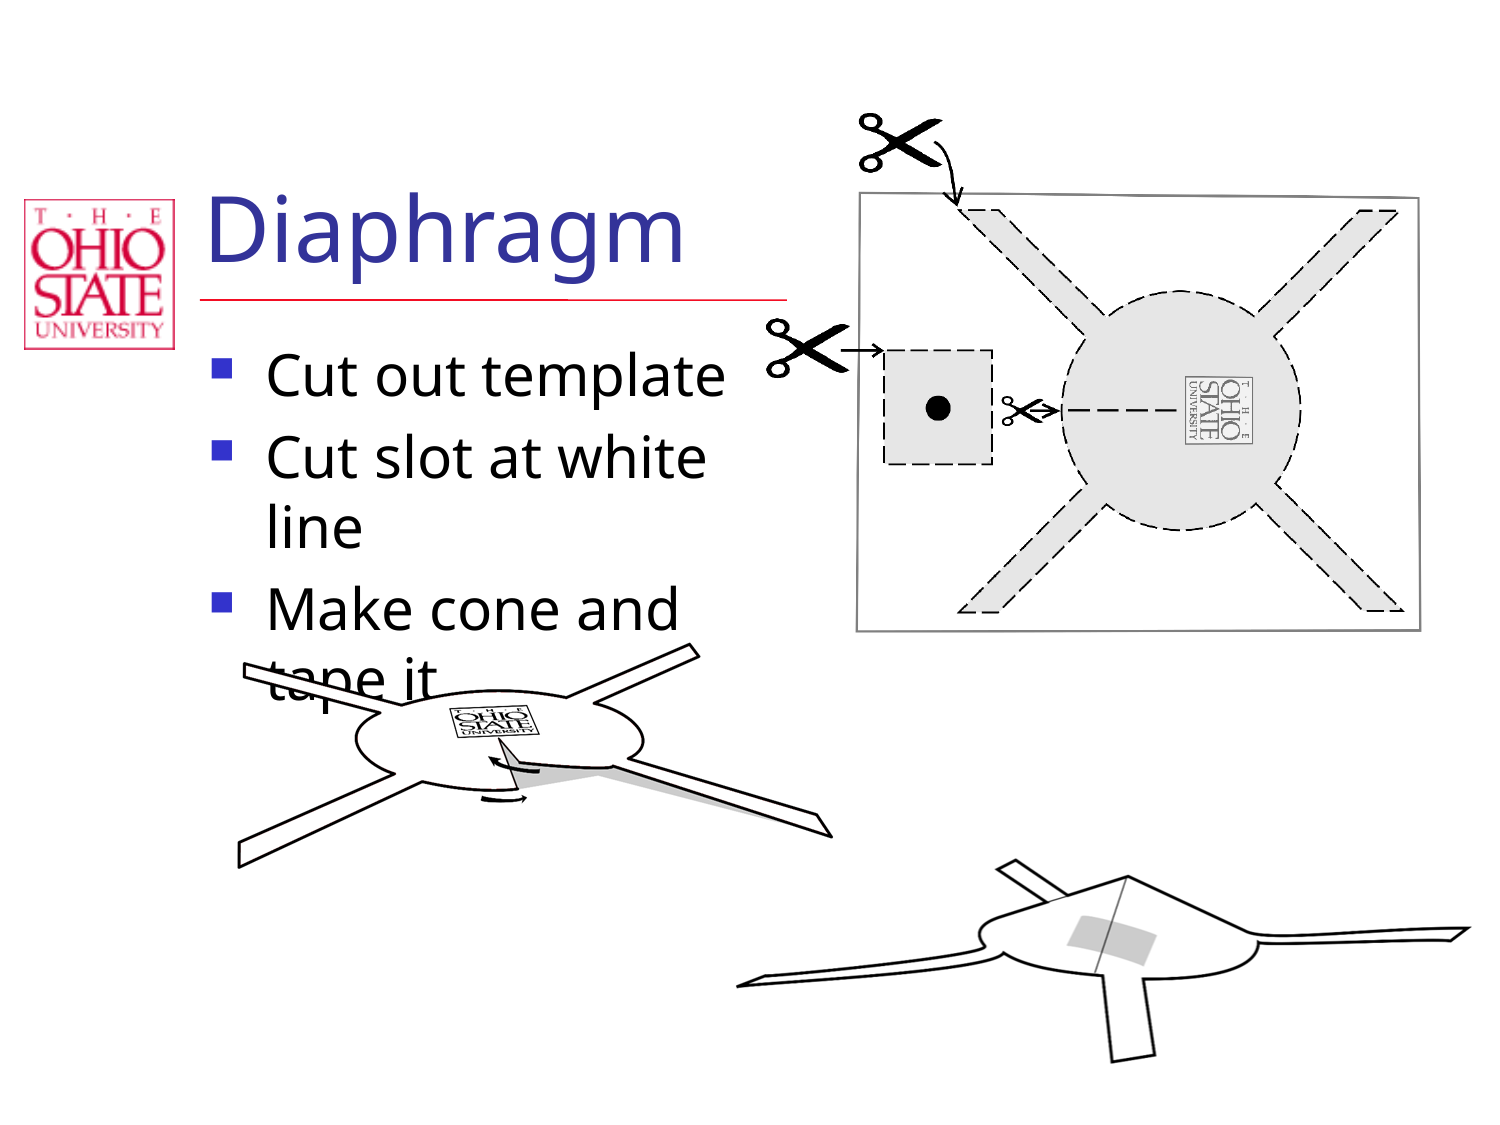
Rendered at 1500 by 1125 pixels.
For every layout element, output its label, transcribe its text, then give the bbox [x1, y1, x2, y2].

list Cut out template Cut slot at white line Make cone and tape it [193, 331, 709, 1006]
picture [24, 199, 175, 350]
picture [224, 93, 1487, 1076]
title Diaphragm [188, 101, 705, 289]
